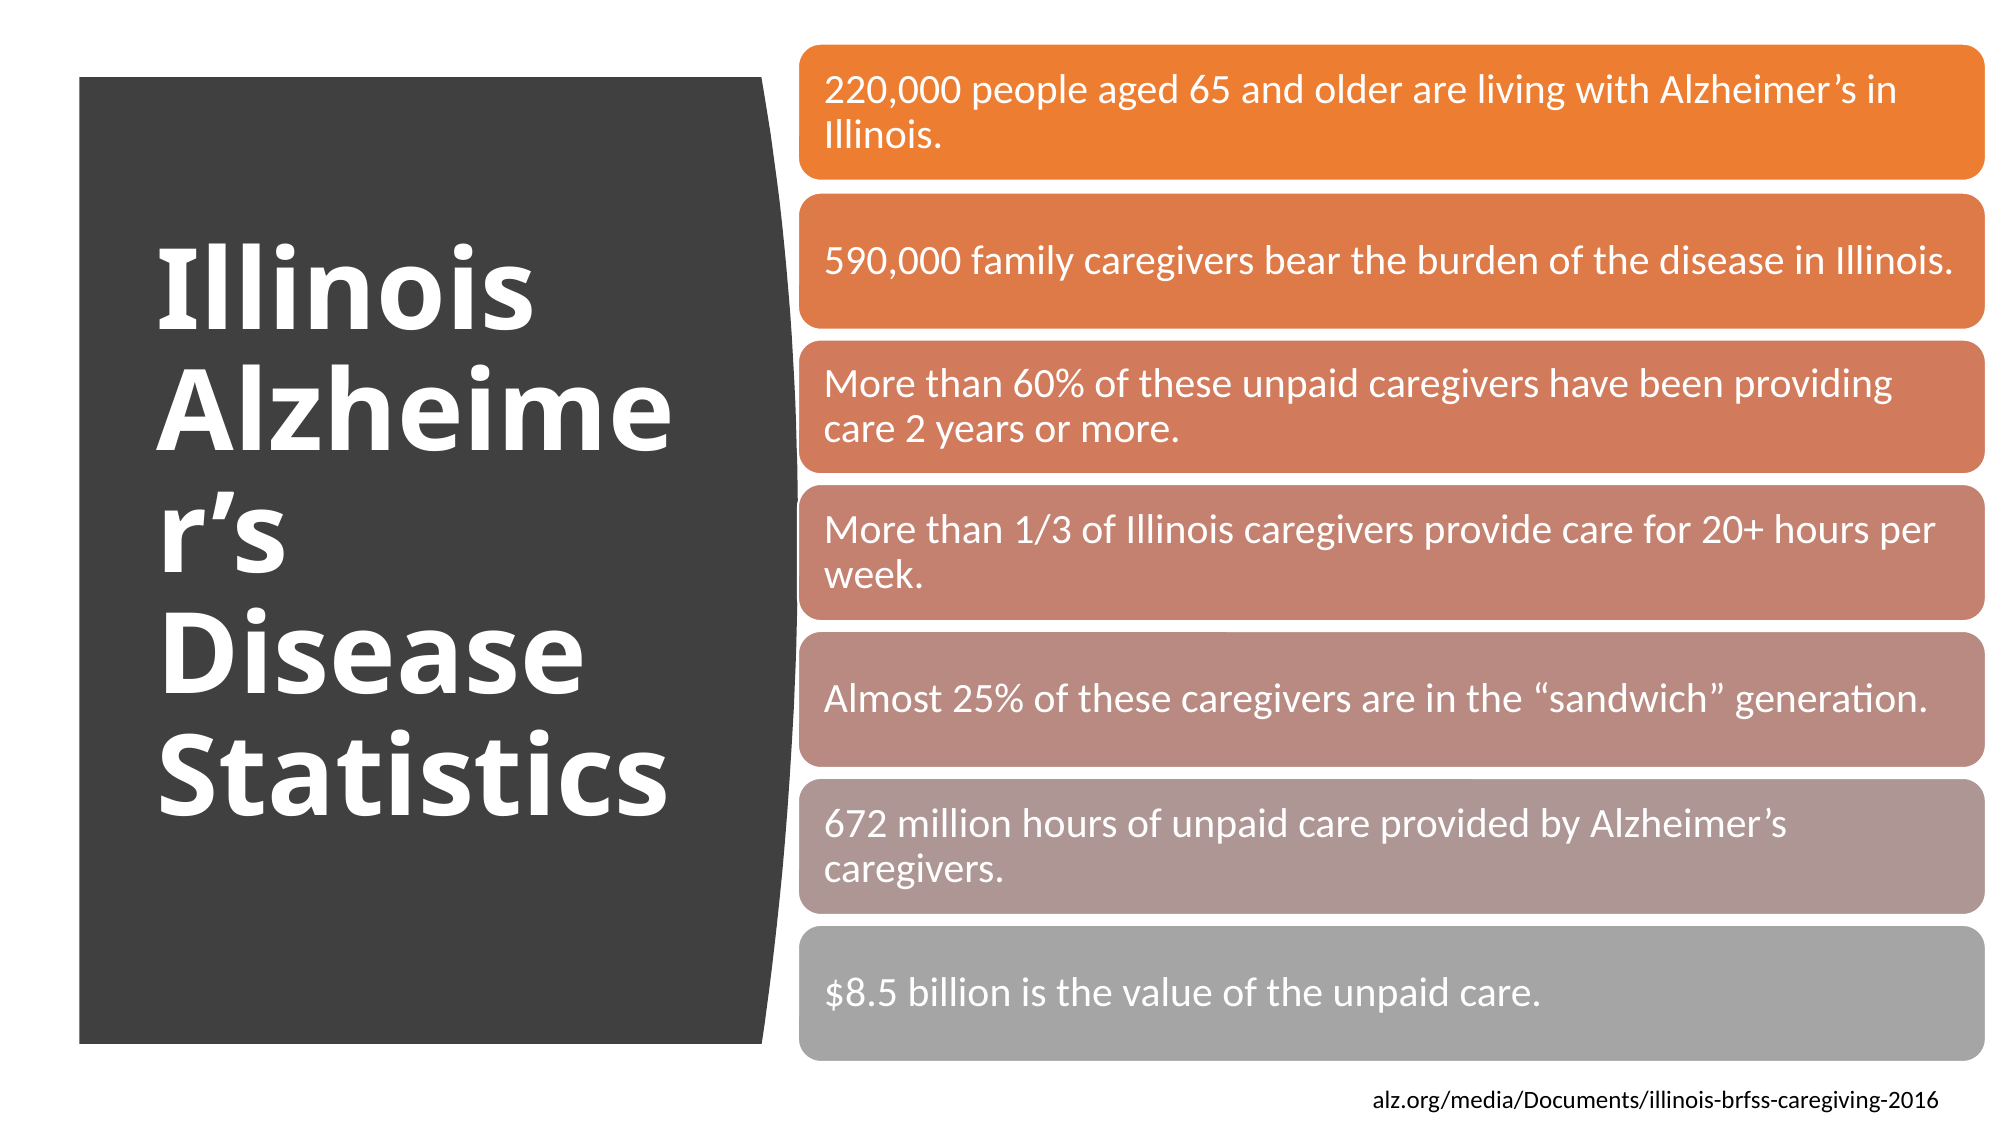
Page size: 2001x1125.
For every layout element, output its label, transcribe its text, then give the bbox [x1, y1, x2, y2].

text_box [78, 76, 797, 1045]
title Illinois Alzheimer’s Disease Statistics [141, 142, 725, 930]
text_box alz.org/media/Documents/illinois-brfss-caregiving-2016 [1357, 1075, 1956, 1121]
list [797, 43, 1986, 1065]
